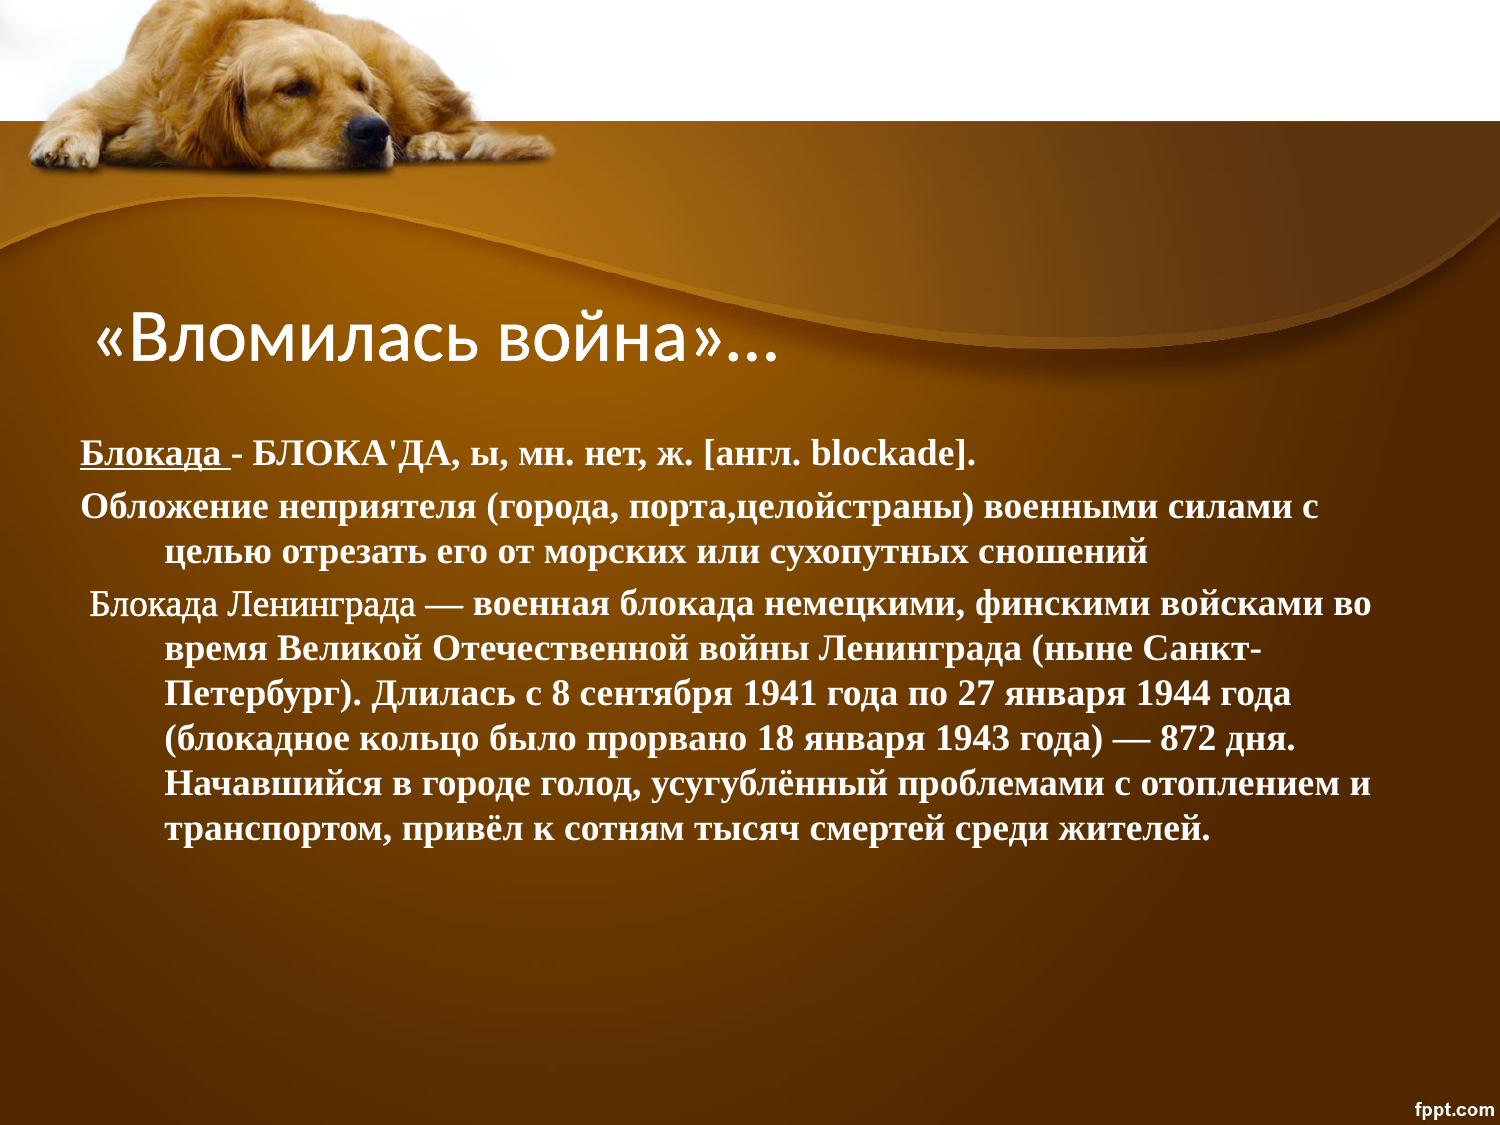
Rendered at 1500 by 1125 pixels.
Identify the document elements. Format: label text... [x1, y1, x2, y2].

list Блокада - БЛОКА'ДА, ы, мн. нет, ж. [англ. blockade]. Обложение неприятеля (города, порта,целойстраны) военными силами с целью отрезать его от морских или сухопутных сношений Блокада Ленинграда — военная блокада немецкими, финскими войсками во время Великой Отечественной войны Ленинграда (ныне Санкт-Петербург). Длилась с 8 сентября 1941 года по 27 января 1944 года (блокадное кольцо было прорвано 18 января 1943 года) — 872 дня. Начавшийся в городе голод, усугублённый проблемами с отоплением и транспортом, привёл к сотням тысяч смертей среди жителей. [64, 420, 1415, 1064]
title «Вломилась война»… [75, 236, 1425, 425]
picture [0, 0, 1500, 1125]
